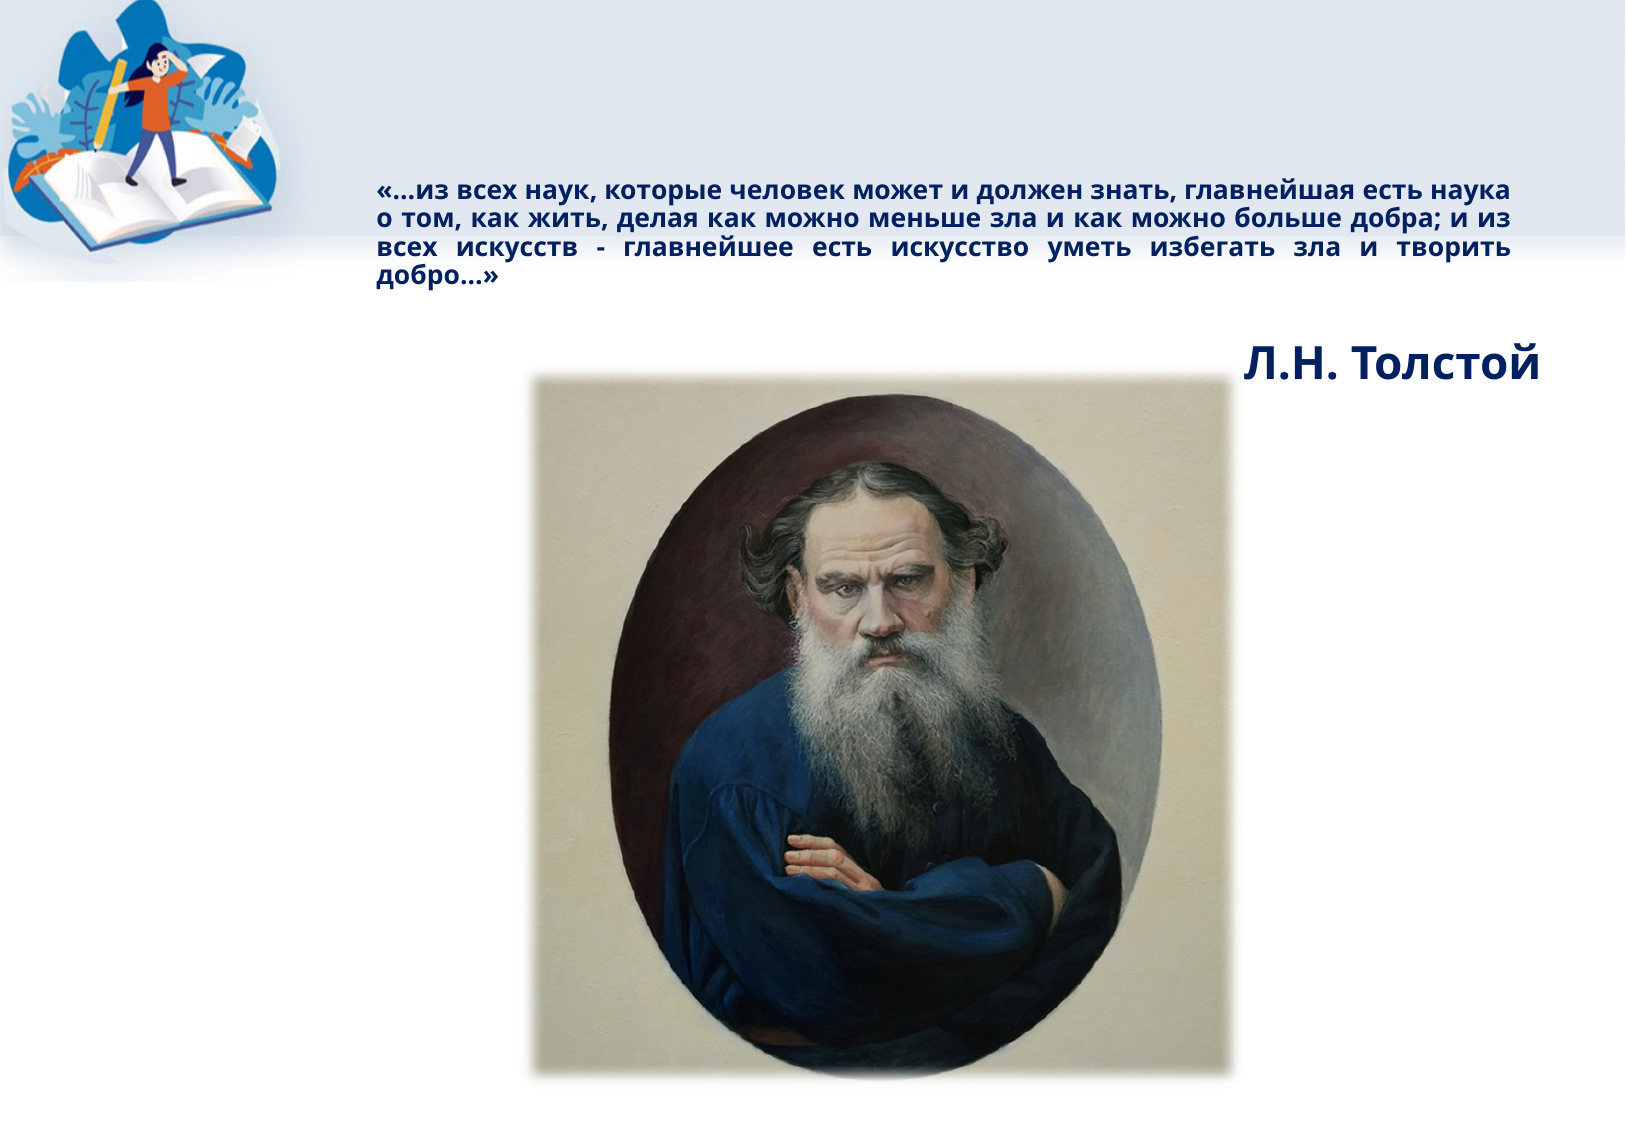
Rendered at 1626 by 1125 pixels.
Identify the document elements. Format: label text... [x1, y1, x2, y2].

title «…из всех наук, которые человек может и должен знать, главнейшая есть наука о том, как жить, делая как можно меньше зла и как можно больше добра; и из всех искусств - главнейшее есть искусство уметь избегать зла и творить добро…» [361, 168, 1528, 386]
picture [0, 0, 1625, 285]
picture [517, 361, 1246, 1090]
text_box Л.Н. Толстой [1229, 326, 1557, 396]
